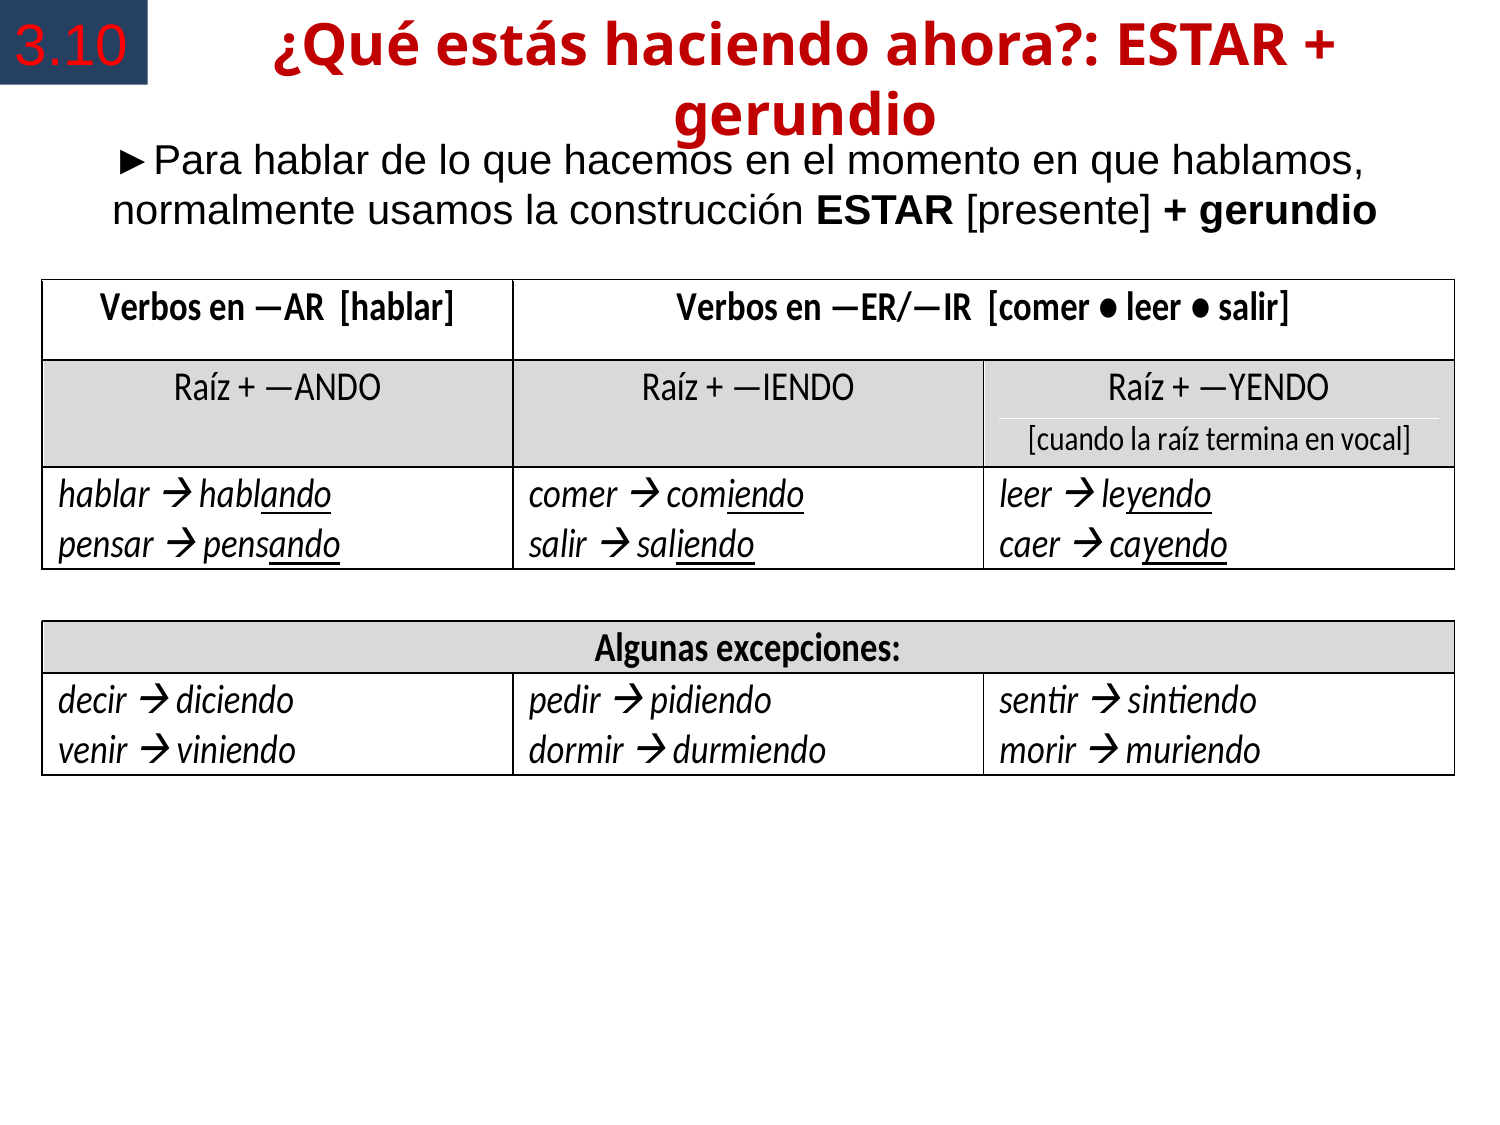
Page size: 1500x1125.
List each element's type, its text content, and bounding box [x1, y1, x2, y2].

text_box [40, 278, 1467, 863]
text_box 3.10 [0, 0, 148, 85]
text_box ¿Qué estás haciendo ahora?: ESTAR + gerundio [152, 0, 1459, 155]
text_box ►Para hablar de lo que hacemos en el momento en que hablamos, normalmente usamos la construcción ESTAR [presente] + gerundio [97, 125, 1403, 241]
